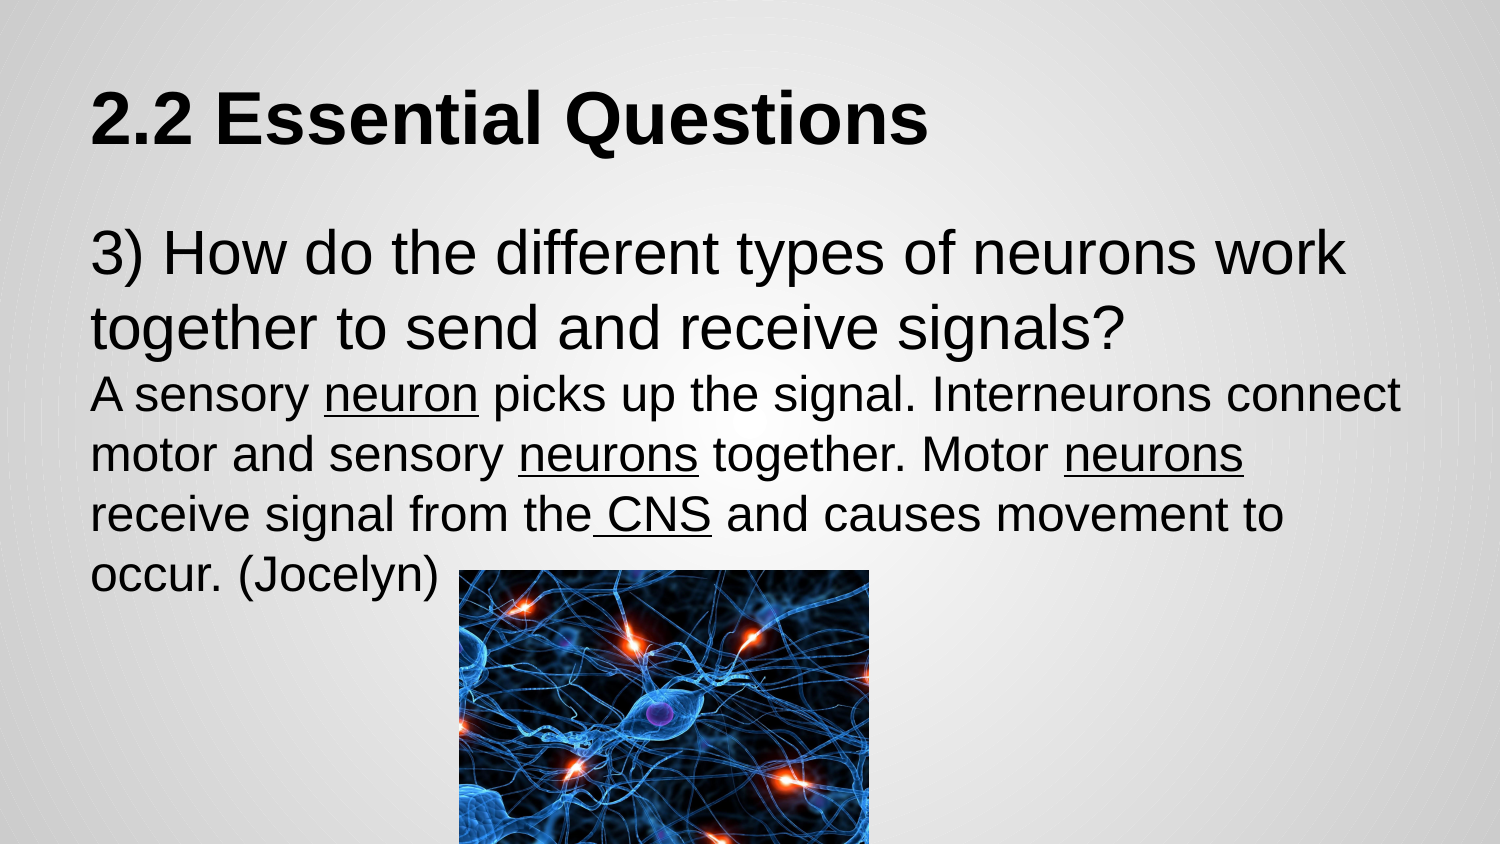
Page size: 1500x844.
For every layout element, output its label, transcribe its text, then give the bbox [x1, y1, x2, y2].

list 3) How do the different types of neurons work together to send and receive signals? A sensory neuron picks up the signal. Interneurons connect motor and sensory neurons together. Motor neurons receive signal from the CNS and causes movement to occur. (Jocelyn) [75, 196, 1425, 808]
picture [459, 570, 869, 844]
title 2.2 Essential Questions [75, 33, 1425, 175]
